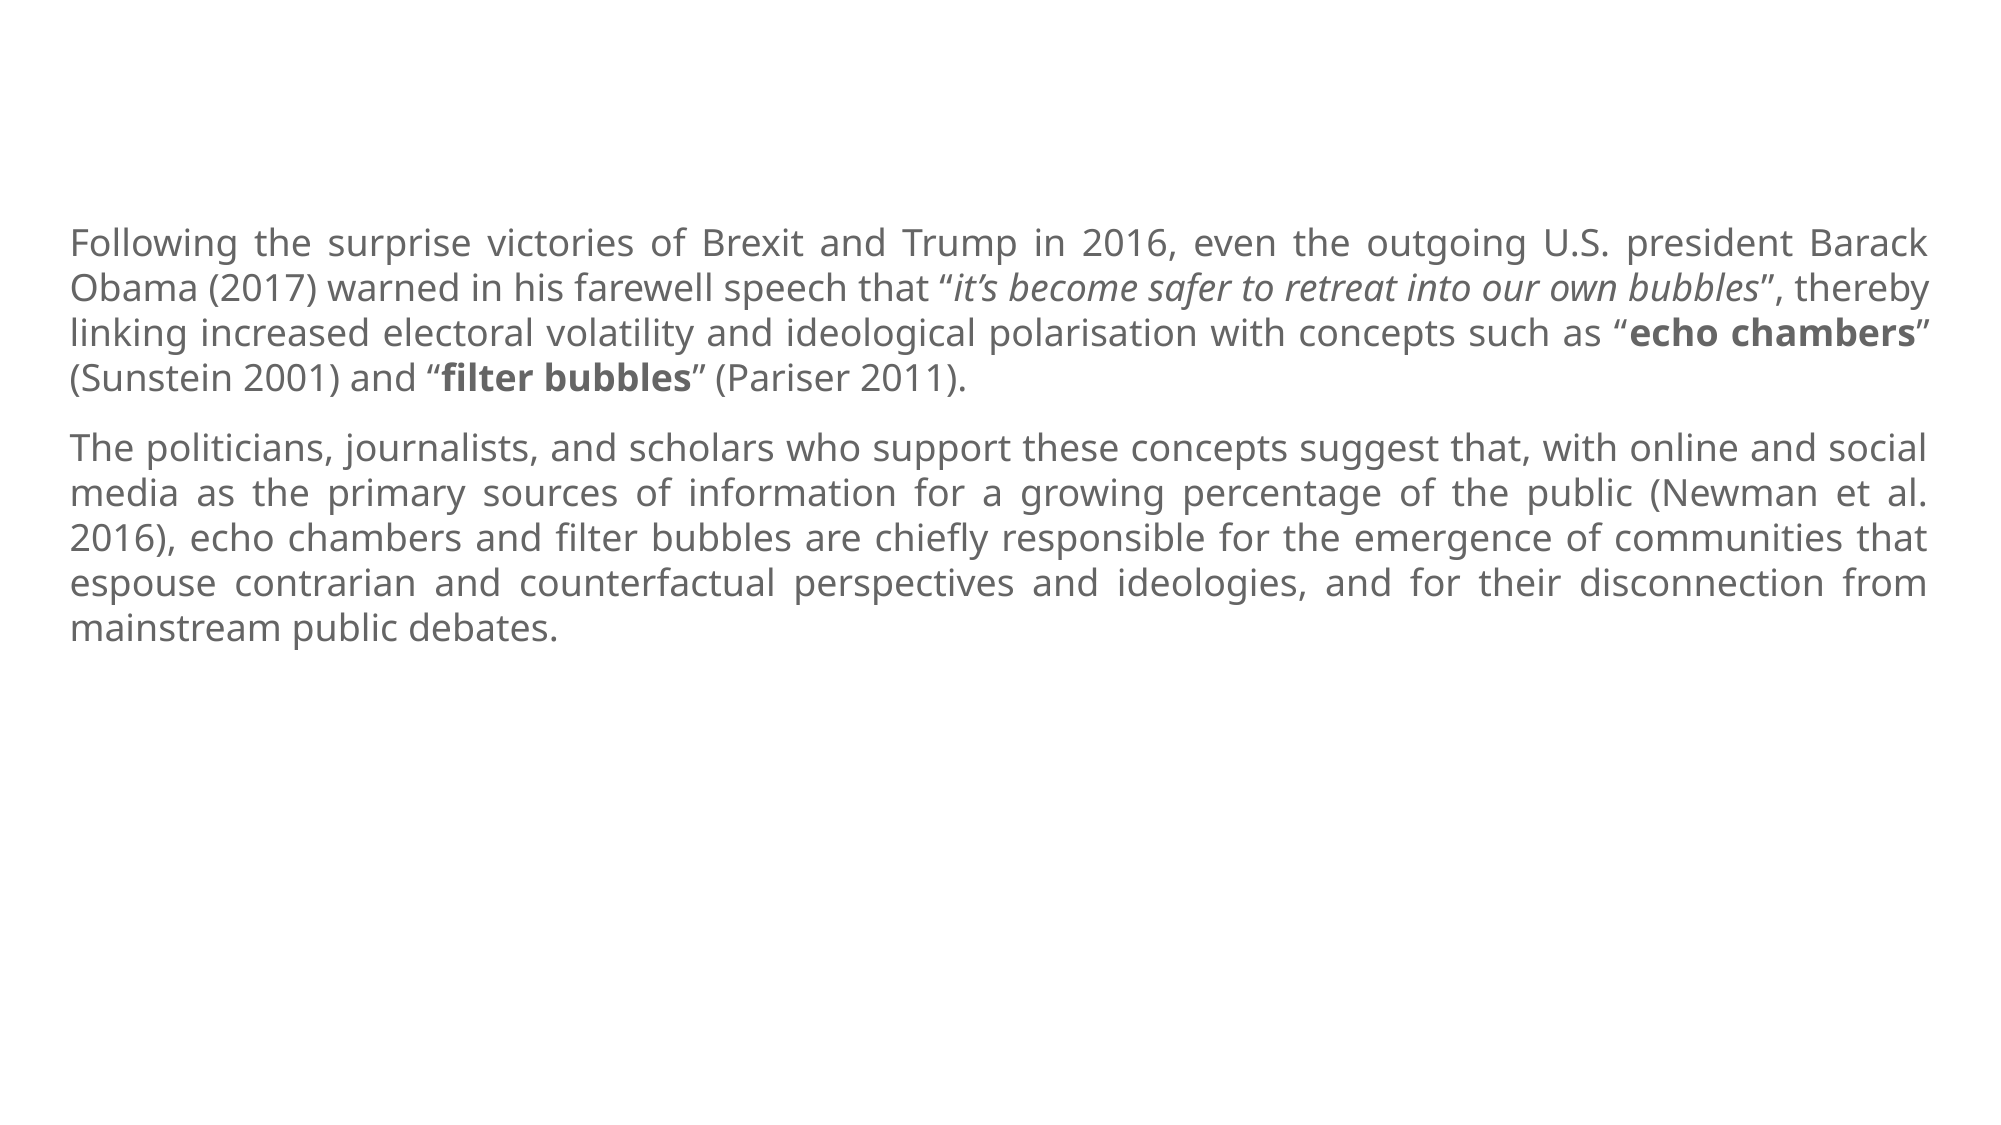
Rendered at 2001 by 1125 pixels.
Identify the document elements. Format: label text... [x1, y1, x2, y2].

list Following the surprise victories of Brexit and Trump in 2016, even the outgoing U.S. president Barack Obama (2017) warned in his farewell speech that “it’s become safer to retreat into our own bubbles”, thereby linking increased electoral volatility and ideological polarisation with concepts such as “echo chambers” (Sunstein 2001) and “filter bubbles” (Pariser 2011). The politicians, journalists, and scholars who support these concepts suggest that, with online and social media as the primary sources of information for a growing percentage of the public (Newman et al. 2016), echo chambers and filter bubbles are chiefly responsible for the emergence of communities that espouse contrarian and counterfactual perspectives and ideologies, and for their disconnection from mainstream public debates. [54, 211, 1945, 1077]
